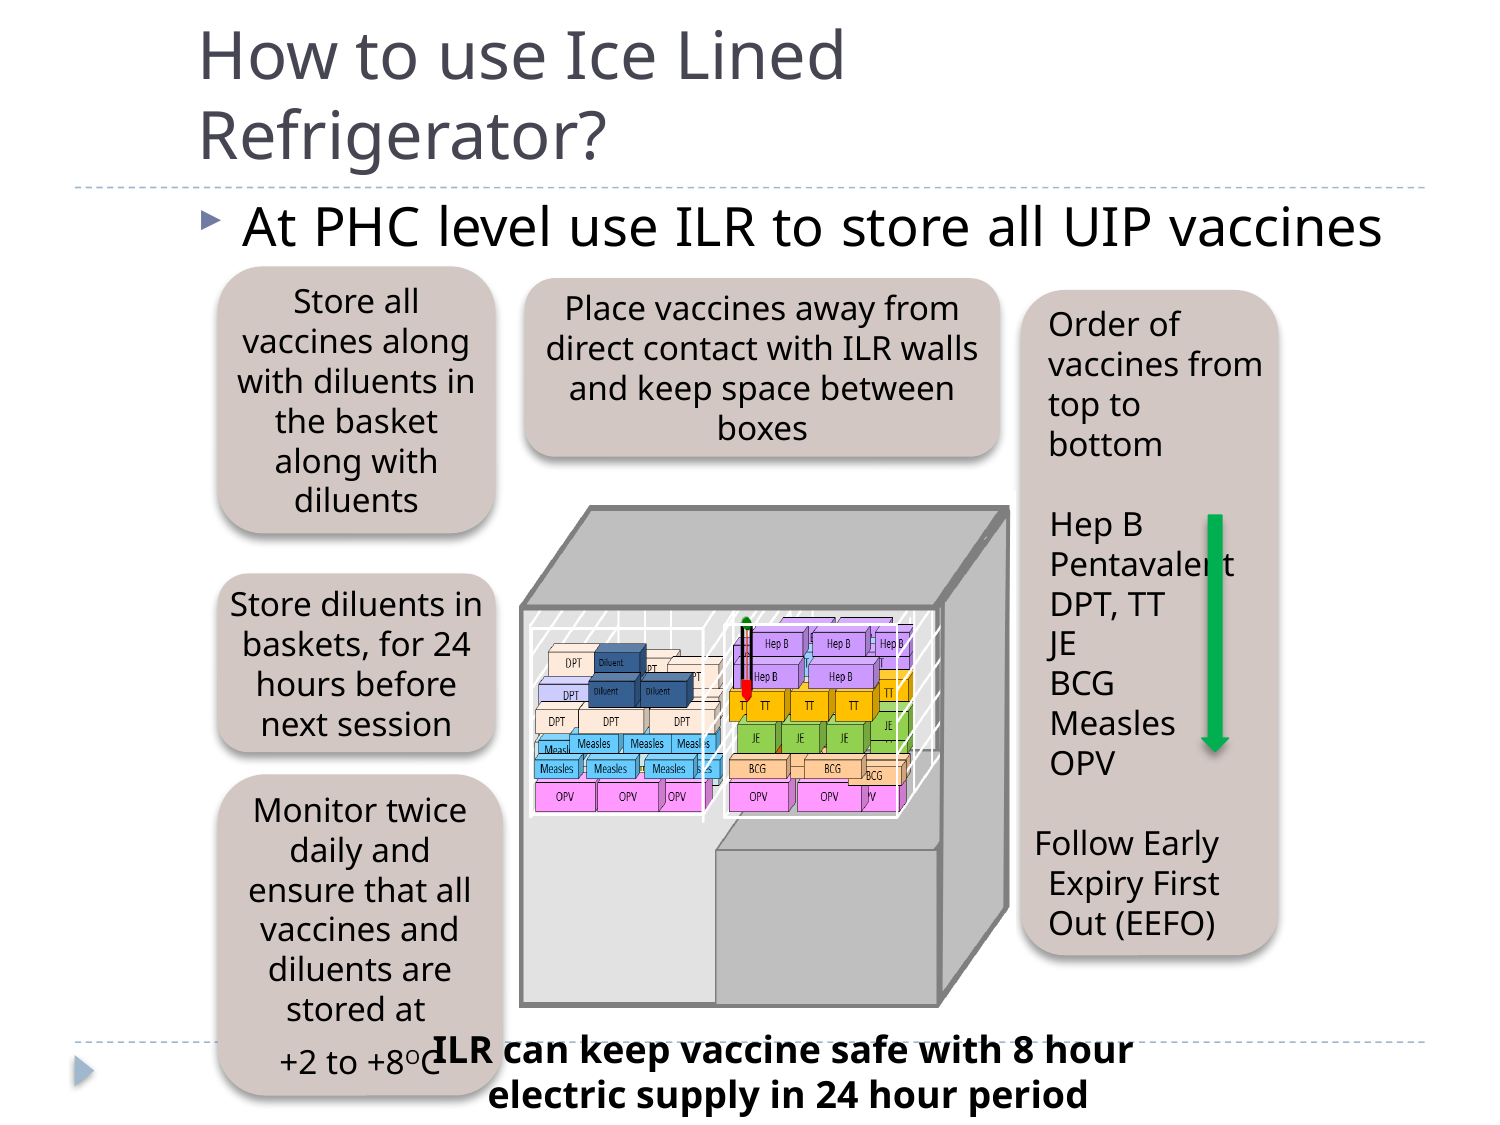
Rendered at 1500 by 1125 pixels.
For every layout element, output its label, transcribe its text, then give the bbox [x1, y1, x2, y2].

text_box Store all vaccines along with diluents in the basket along with diluents [217, 266, 496, 534]
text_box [1021, 290, 1278, 957]
text_box ILR can keep vaccine safe with 8 hour electric supply in 24 hour period [417, 1018, 1160, 1124]
title How to use Ice Lined Refrigerator? [183, 19, 1474, 181]
picture [510, 491, 1016, 1031]
list At PHC level use ILR to store all UIP vaccines only [183, 184, 1400, 965]
text_box Place vaccines away from direct contact with ILR walls and keep space between boxes [524, 278, 1001, 457]
text_box Store diluents in baskets, for 24 hours before next session [217, 573, 496, 753]
text_box Monitor twice daily and ensure that all vaccines and diluents are stored at +2 to +8OC [217, 774, 503, 1096]
